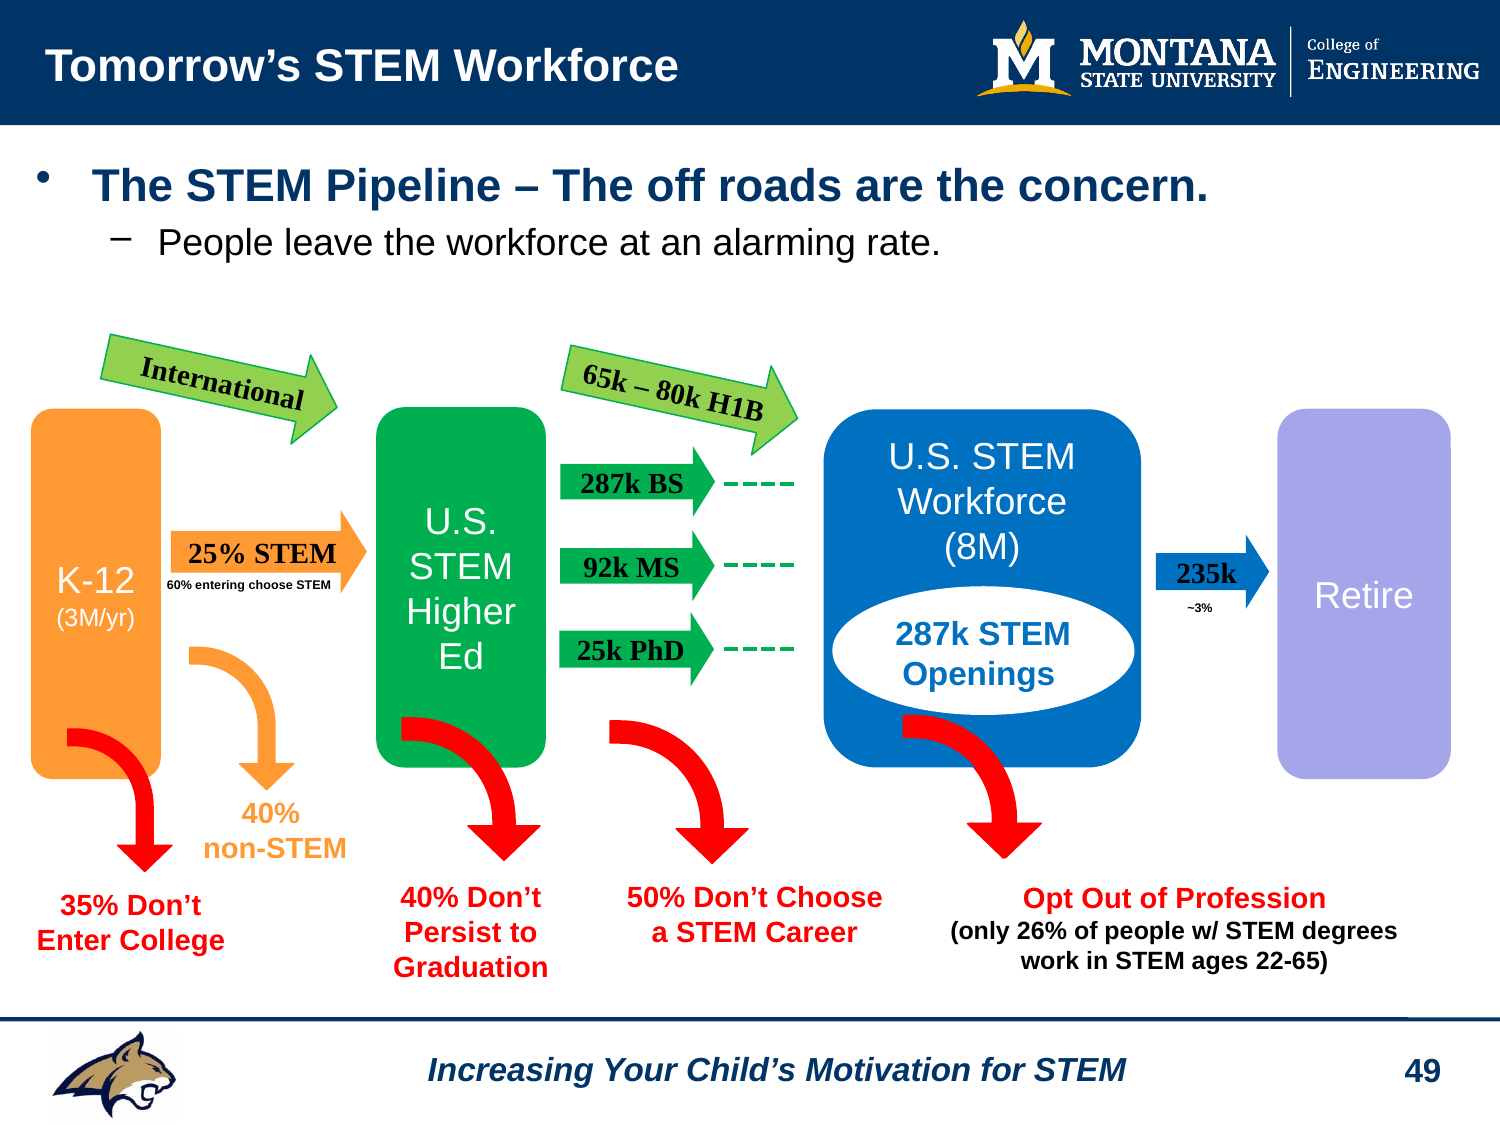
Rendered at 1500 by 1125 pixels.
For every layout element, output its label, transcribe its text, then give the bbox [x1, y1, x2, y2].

text_box 40% non-STEM [155, 787, 395, 872]
text_box International [100, 334, 338, 444]
text_box Retire [1277, 408, 1451, 780]
list The STEM Pipeline – The off roads are the concern. People leave the workforce at an alarming rate. [20, 147, 1479, 997]
text_box U.S. STEM Workforce (8M) [823, 409, 1142, 768]
text_box 92k MS [560, 530, 715, 602]
text_box K-12 (3M/yr) [30, 408, 161, 780]
text_box 25k PhD [559, 612, 715, 687]
slide_number 49 [1369, 1042, 1477, 1097]
text_box [903, 715, 1042, 858]
text_box U.S. STEM Higher Ed [376, 407, 546, 768]
text_box 287k BS [560, 445, 716, 518]
text_box 287k STEM Openings [832, 586, 1135, 715]
text_box [67, 729, 155, 872]
text_box 35% Don’t Enter College [11, 878, 250, 964]
text_box [189, 647, 294, 787]
text_box 235k [1155, 534, 1270, 598]
text_box Opt Out of Profession (only 26% of people w/ STEM degrees work in STEM ages 22-65) [932, 872, 1417, 983]
text_box 60% entering choose STEM [146, 569, 352, 600]
text_box [402, 717, 540, 861]
text_box 65k – 80k H1B [561, 345, 798, 455]
title Tomorrow’s STEM Workforce [29, 30, 932, 96]
picture [48, 1026, 177, 1123]
text_box 40% Don’t Persist to Graduation [339, 871, 603, 992]
text_box [610, 721, 749, 864]
text_box ~3% [1147, 592, 1253, 623]
picture [977, 20, 1479, 97]
text_box 50% Don’t Choose a STEM Career [611, 871, 899, 957]
text_box 25% STEM [170, 510, 367, 576]
